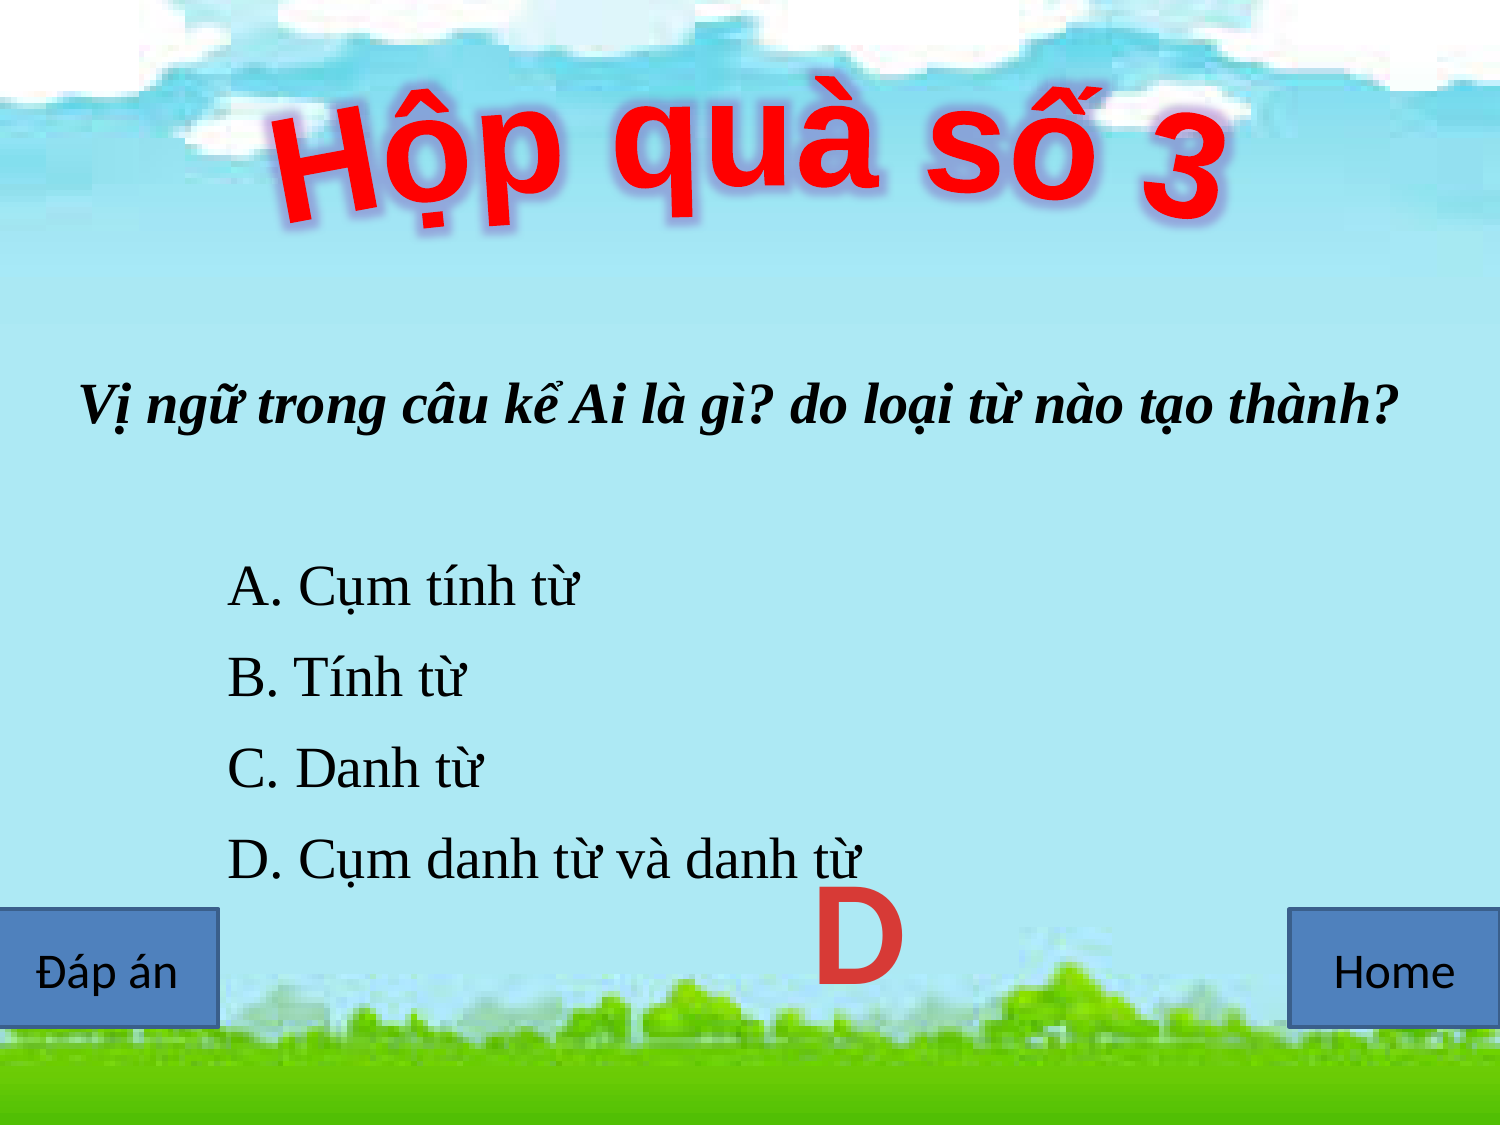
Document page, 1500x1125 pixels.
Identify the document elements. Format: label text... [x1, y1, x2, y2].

text_box Vị ngữ trong câu kể Ai là gì? do loại từ nào tạo thành? A. Cụm tính từ B. Tính từ C. Danh từ D. Cụm danh từ và danh từ [62, 337, 1428, 898]
picture [0, 0, 1500, 1125]
text_box D [791, 825, 926, 1026]
text_box Home [1287, 907, 1500, 1029]
text_box Đáp án [0, 907, 220, 1029]
